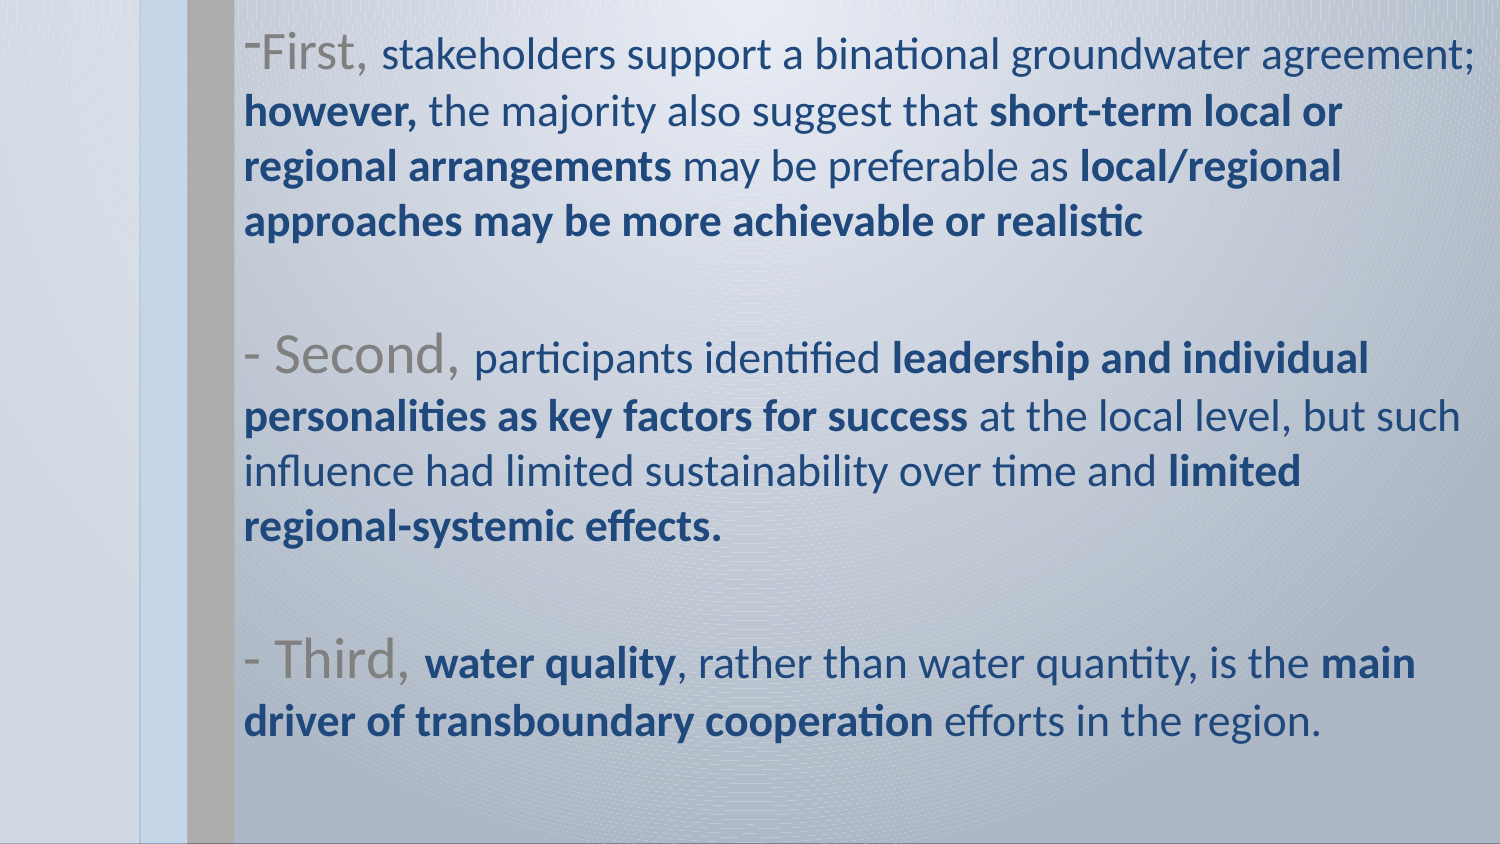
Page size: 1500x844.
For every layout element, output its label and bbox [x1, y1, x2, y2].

text_box [0, 0, 1500, 844]
